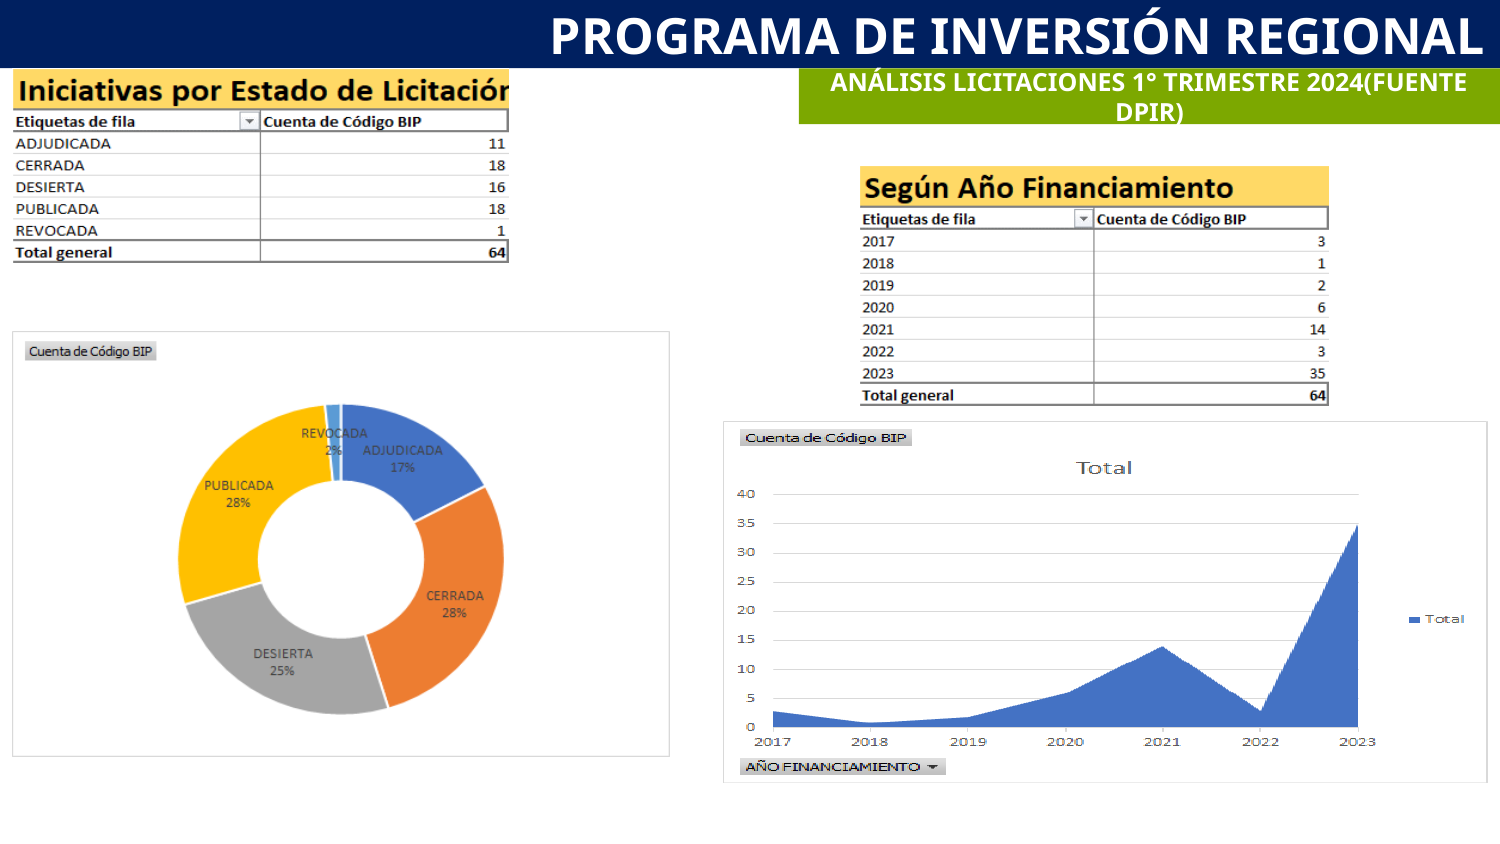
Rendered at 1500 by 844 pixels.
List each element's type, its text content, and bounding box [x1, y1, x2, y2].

text_box ANÁLISIS LICITACIONES 1° TRIMESTRE 2024(FUENTE DPIR) [797, 66, 1500, 126]
text_box PROGRAMA DE INVERSIÓN REGIONAL [0, 0, 1500, 69]
picture [858, 165, 1330, 407]
picture [723, 421, 1488, 783]
picture [12, 67, 510, 264]
picture [12, 330, 670, 758]
